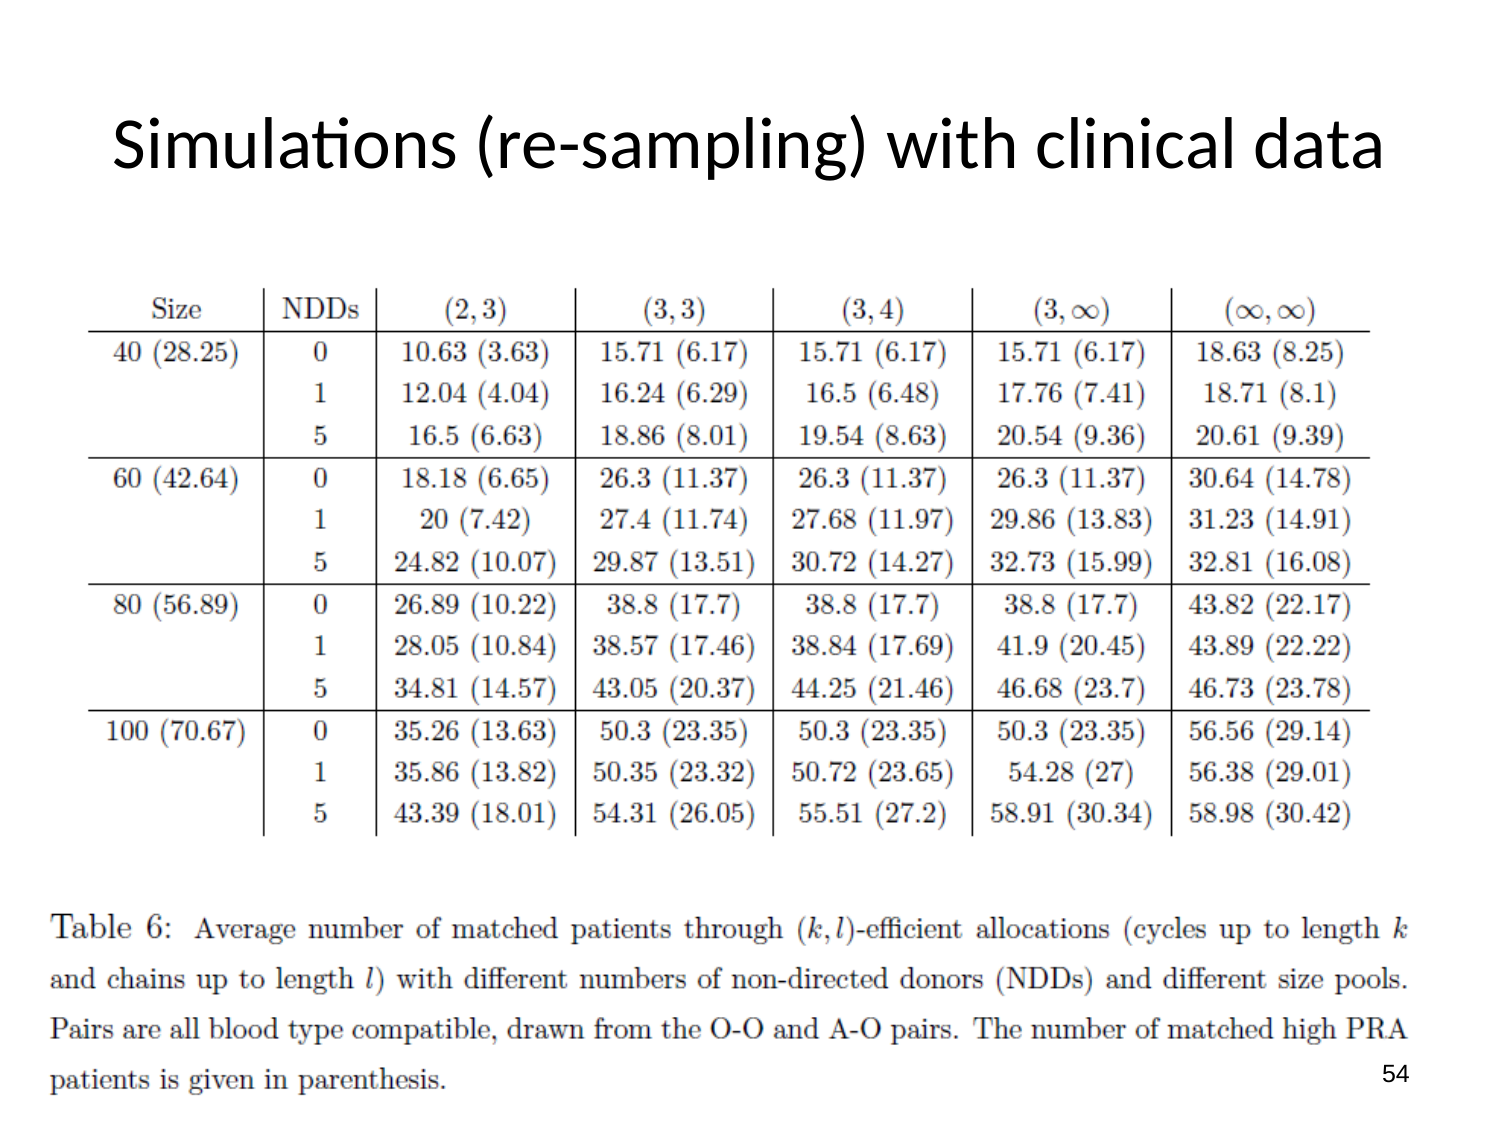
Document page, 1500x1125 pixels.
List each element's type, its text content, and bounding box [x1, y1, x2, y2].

title Simulations (re-sampling) with clinical data [75, 45, 1425, 233]
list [30, 237, 1444, 1103]
